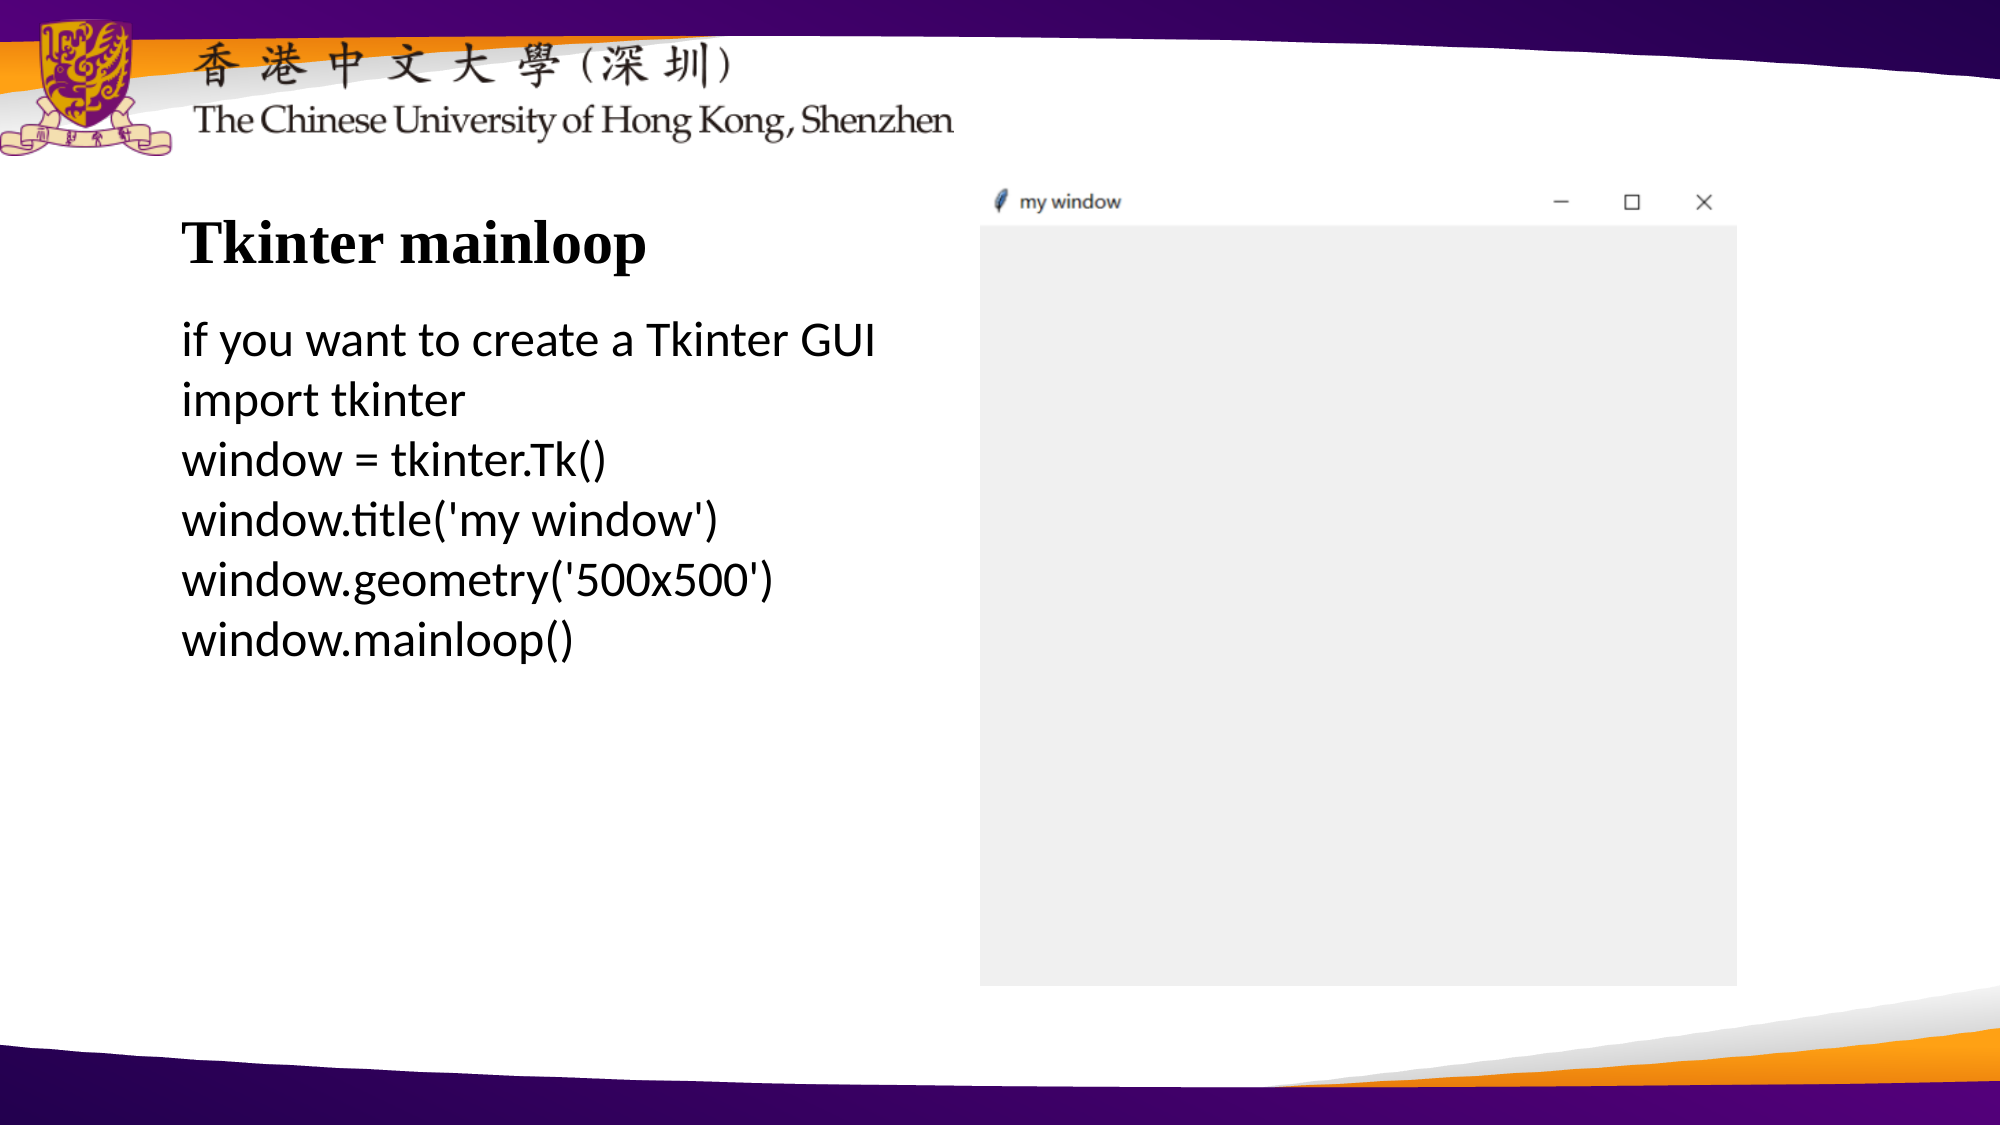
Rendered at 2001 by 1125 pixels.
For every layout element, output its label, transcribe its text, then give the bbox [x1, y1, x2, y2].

text_box Tkinter mainloop [166, 177, 1946, 299]
picture [0, 0, 2000, 1125]
text_box if you want to create a Tkinter GUI import tkinter window = tkinter.Tk() window.title('my window') window.geometry('500x500') window.mainloop() [166, 298, 979, 872]
text_box [166, 321, 1855, 1034]
